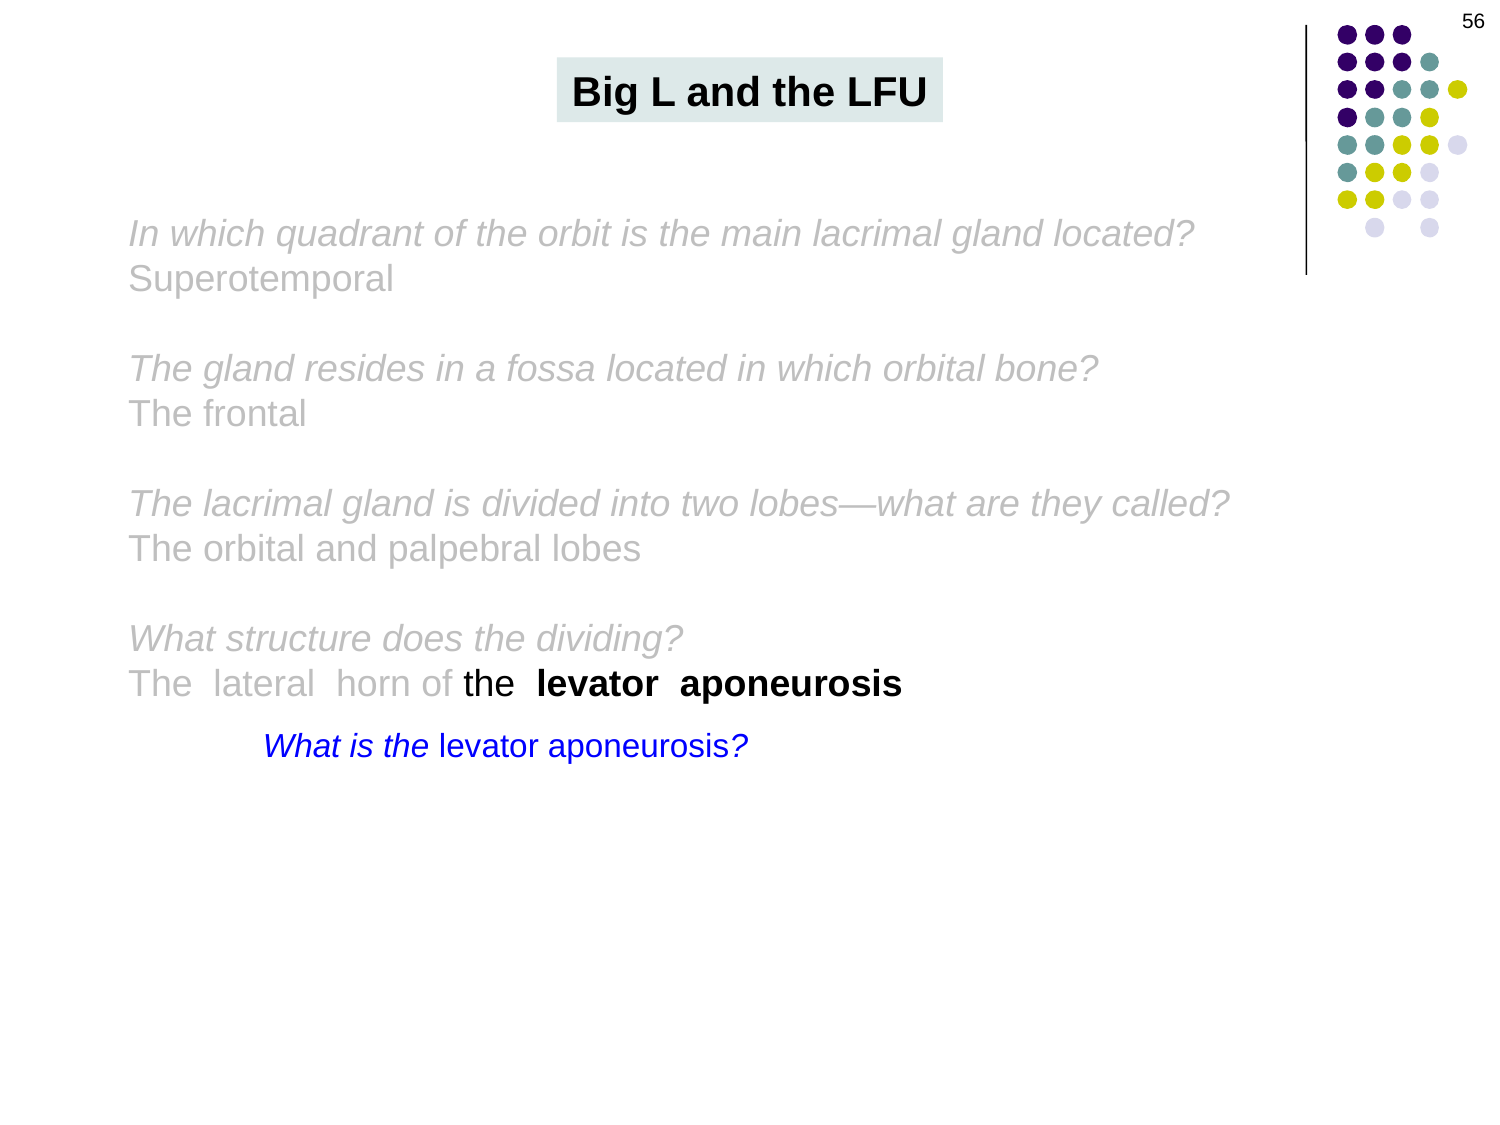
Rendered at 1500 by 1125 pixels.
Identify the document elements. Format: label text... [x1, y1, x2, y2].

text_box What is the levator aponeurosis? [248, 717, 1442, 772]
slide_number 56 [1149, 0, 1500, 75]
text_box Big L and the LFU [556, 57, 943, 123]
text_box In which quadrant of the orbit is the main lacrimal gland located? Superotemporal The gland resides in a fossa located in which orbital bone? The frontal The lacrimal gland is divided into two lobes—what are they called? The orbital and palpebral lobes What structure does the dividing? The lateral horn of the levator aponeurosis [113, 202, 1246, 712]
